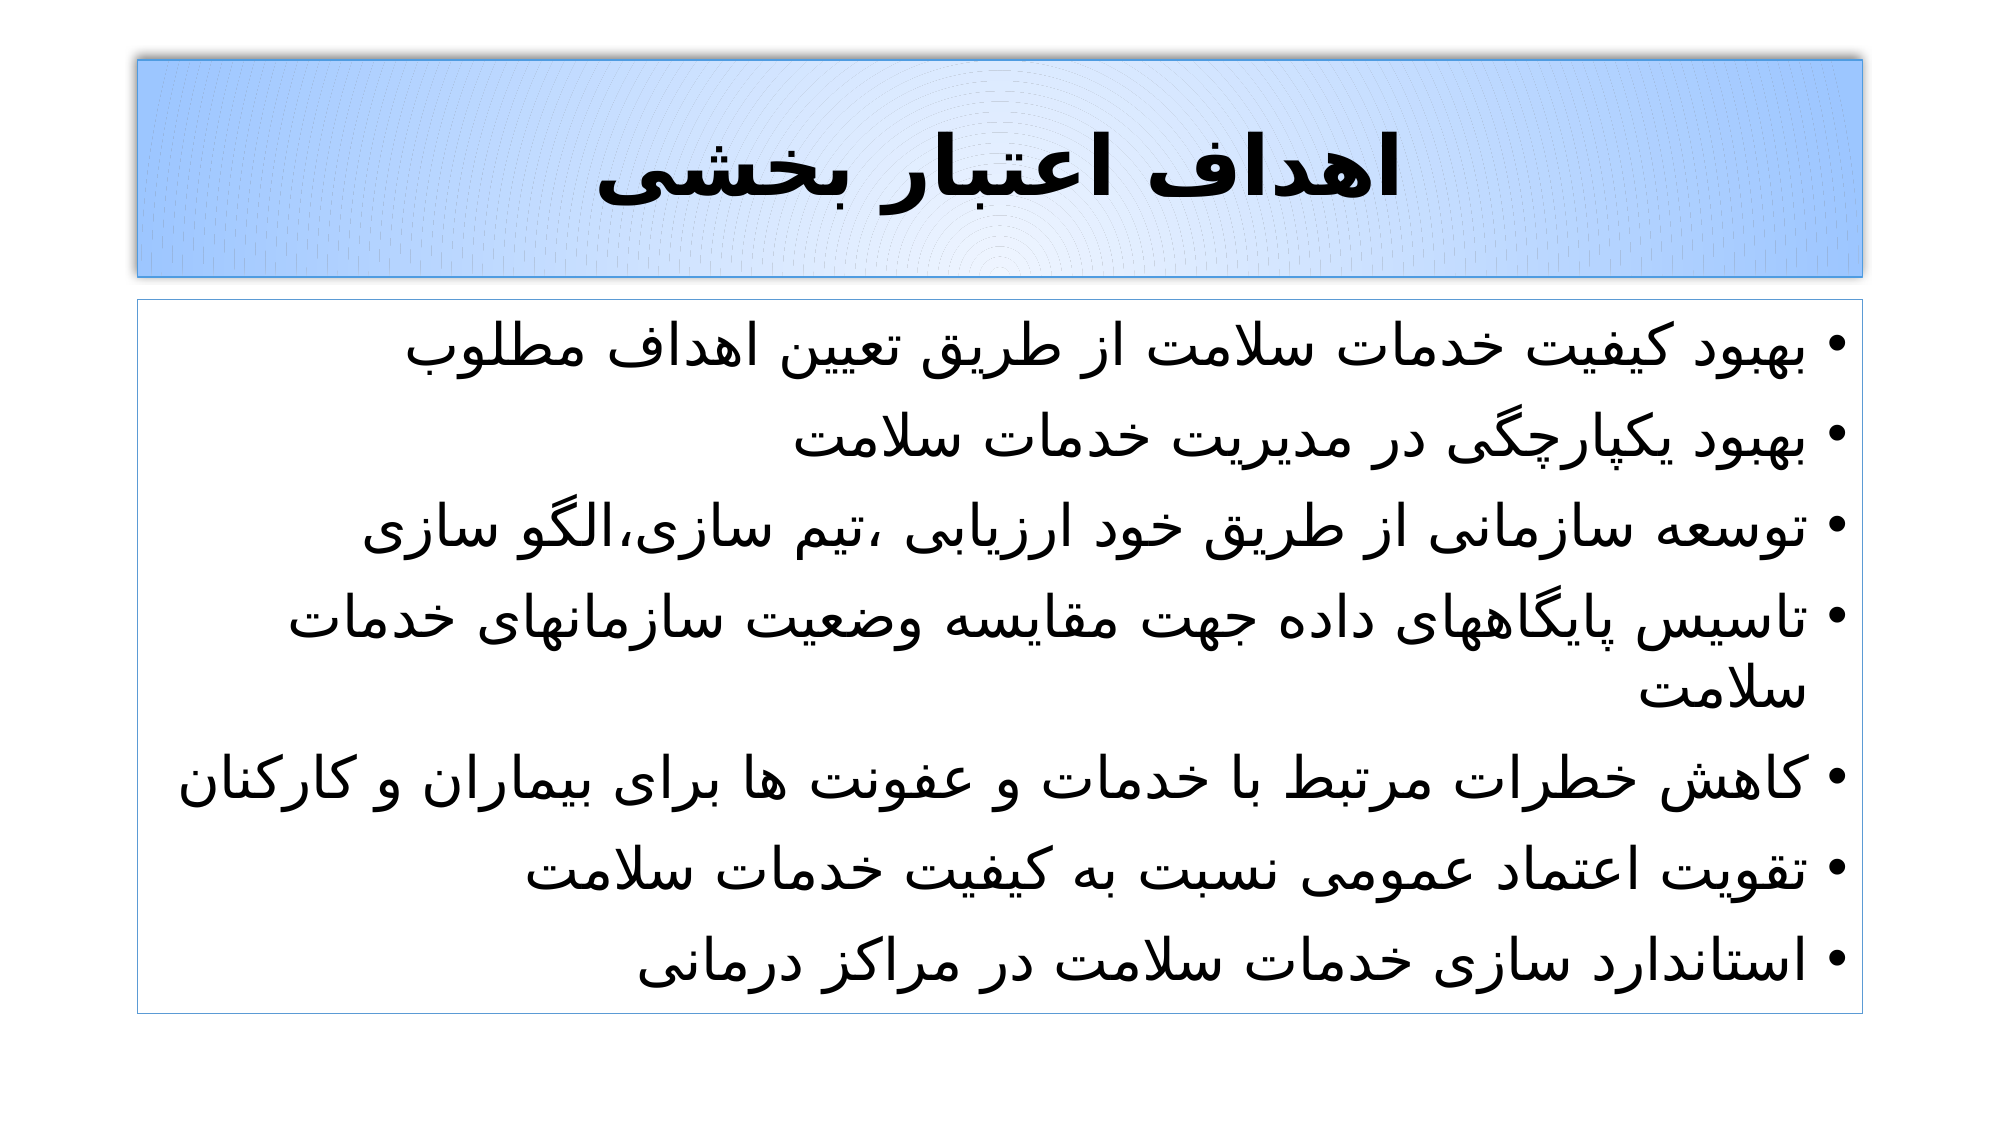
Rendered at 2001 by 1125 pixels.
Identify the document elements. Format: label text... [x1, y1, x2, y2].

title اهداف اعتبار بخشی [137, 59, 1863, 278]
list بهبود کیفیت خدمات سلامت از طریق تعیین اهداف مطلوب بهبود یکپارچگی در مدیریت خدمات سلامت توسعه سازمانی از طریق خود ارزیابی ،تیم سازی،الگو سازی تاسیس پایگاههای داده جهت مقایسه وضعیت سازمانهای خدمات سلامت کاهش خطرات مرتبط با خدمات و عفونت ها برای بیماران و کارکنان تقویت اعتماد عمومی نسبت به کیفیت خدمات سلامت استاندارد سازی خدمات سلامت در مراکز درمانی [137, 299, 1863, 1014]
